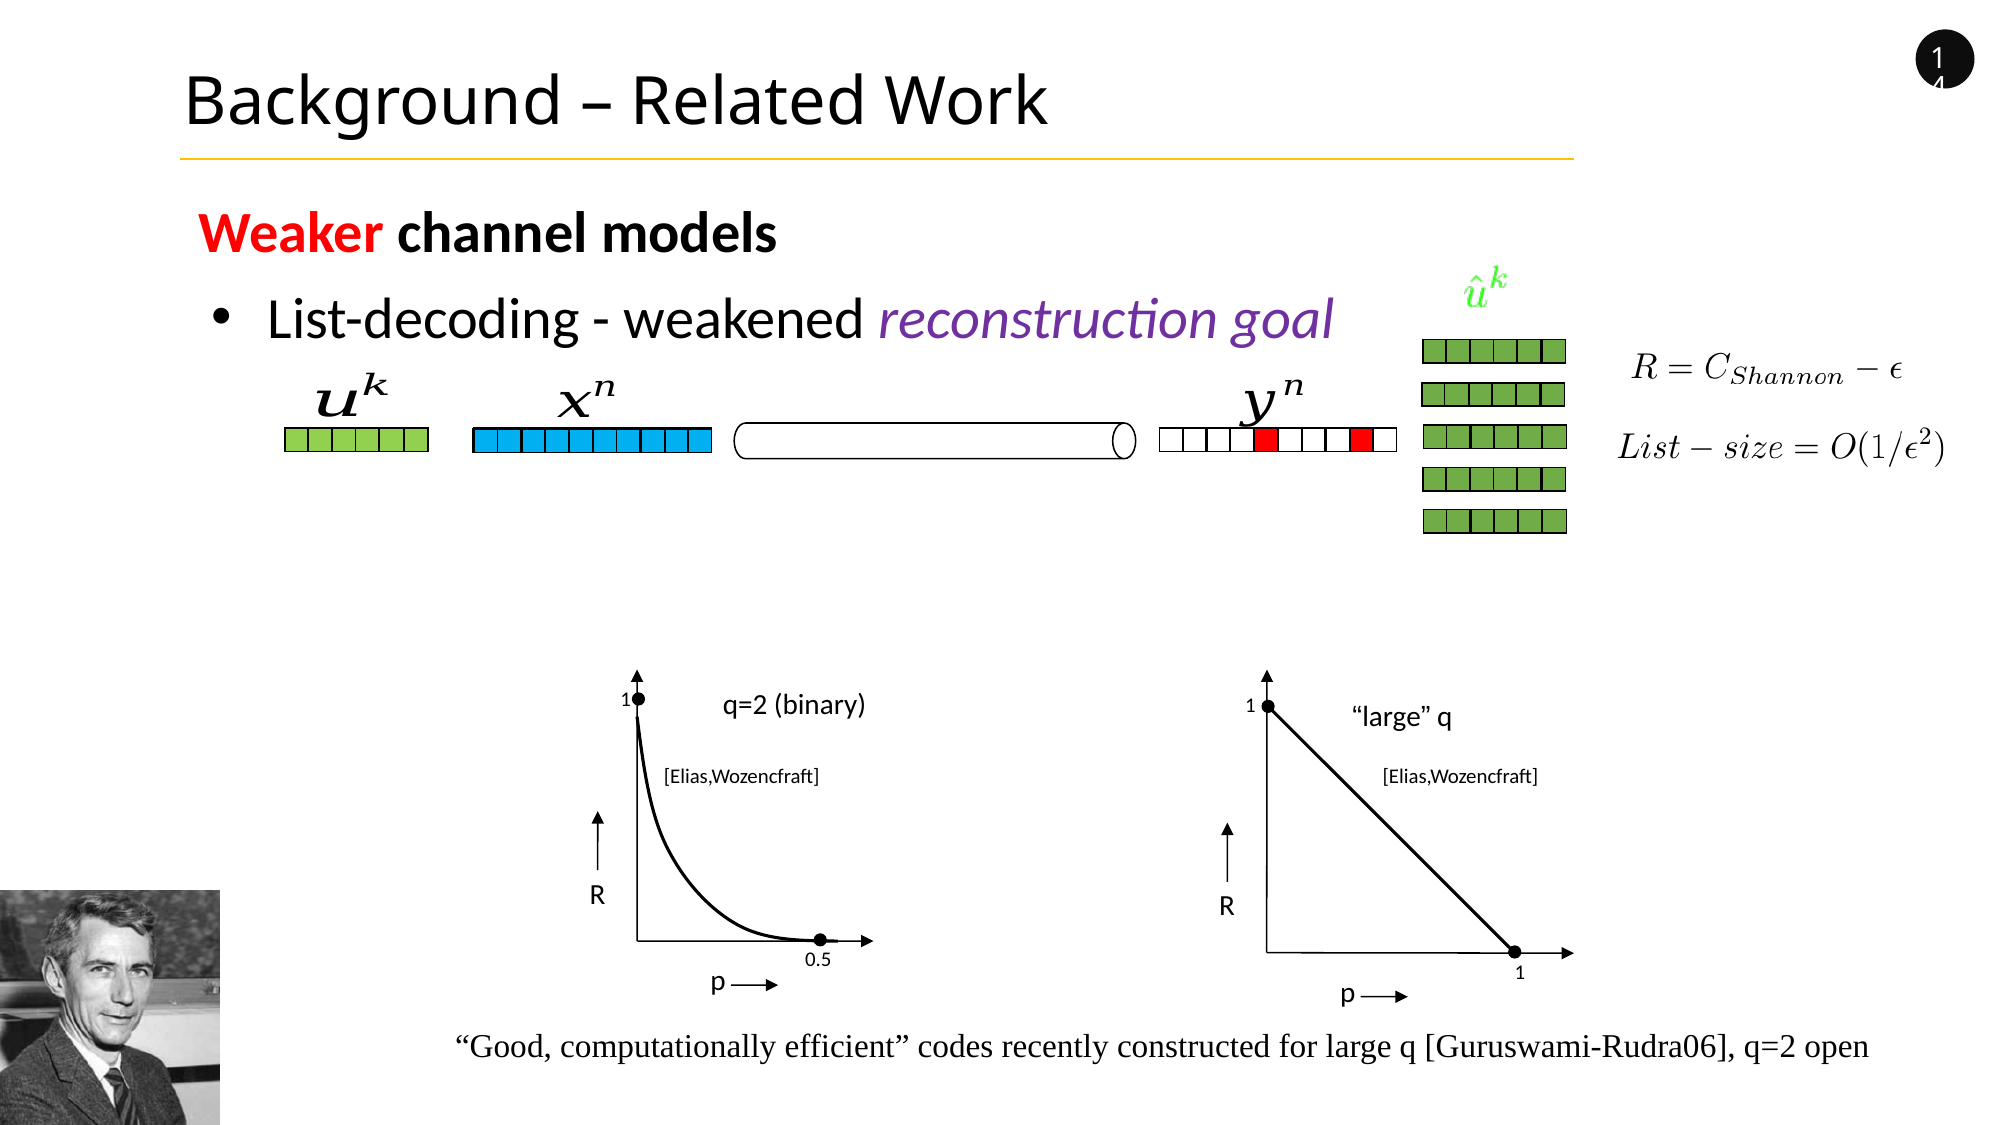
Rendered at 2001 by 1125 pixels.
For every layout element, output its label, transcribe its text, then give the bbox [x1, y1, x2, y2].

text_box “Good, computationally efficient” codes recently constructed for large q [Guruswami-Rudra06], q=2 open [440, 1016, 1887, 1072]
text_box [632, 669, 642, 678]
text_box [285, 427, 428, 452]
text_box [1423, 509, 1567, 534]
picture [1618, 426, 1944, 467]
text_box [1221, 822, 1234, 882]
text_box [637, 716, 672, 794]
text_box p [695, 954, 744, 1004]
text_box “large” q [1337, 690, 1480, 740]
text_box Weaker channel models [184, 186, 793, 272]
text_box 1 [605, 678, 653, 718]
text_box [731, 978, 779, 992]
text_box [Elias,Wozencfraft] [1367, 755, 1612, 795]
text_box R [574, 867, 623, 918]
text_box List-decoding - weakened reconstruction goal [196, 272, 1351, 358]
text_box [168, 49, 1575, 160]
text_box p [1325, 965, 1373, 1016]
text_box [1508, 946, 1521, 958]
text_box [850, 934, 874, 948]
text_box [591, 811, 604, 871]
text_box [1421, 382, 1565, 407]
text_box [Elias,Wozencfraft] [649, 755, 893, 796]
text_box [734, 423, 1136, 459]
text_box R [1204, 879, 1252, 929]
text_box [1360, 990, 1408, 1003]
picture [1631, 352, 1902, 384]
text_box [1422, 339, 1566, 363]
text_box [649, 796, 838, 942]
text_box q=2 (binary) [708, 678, 892, 729]
text_box 14 [1915, 29, 1975, 89]
text_box [1548, 946, 1574, 960]
text_box 1 [1230, 684, 1278, 725]
text_box [1260, 669, 1274, 684]
text_box 1 [1499, 951, 1548, 992]
picture [1464, 265, 1507, 307]
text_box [1422, 467, 1566, 491]
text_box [1423, 425, 1567, 449]
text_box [1159, 427, 1397, 452]
text_box 0.5 [790, 938, 850, 979]
picture [0, 890, 220, 1125]
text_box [474, 428, 712, 453]
